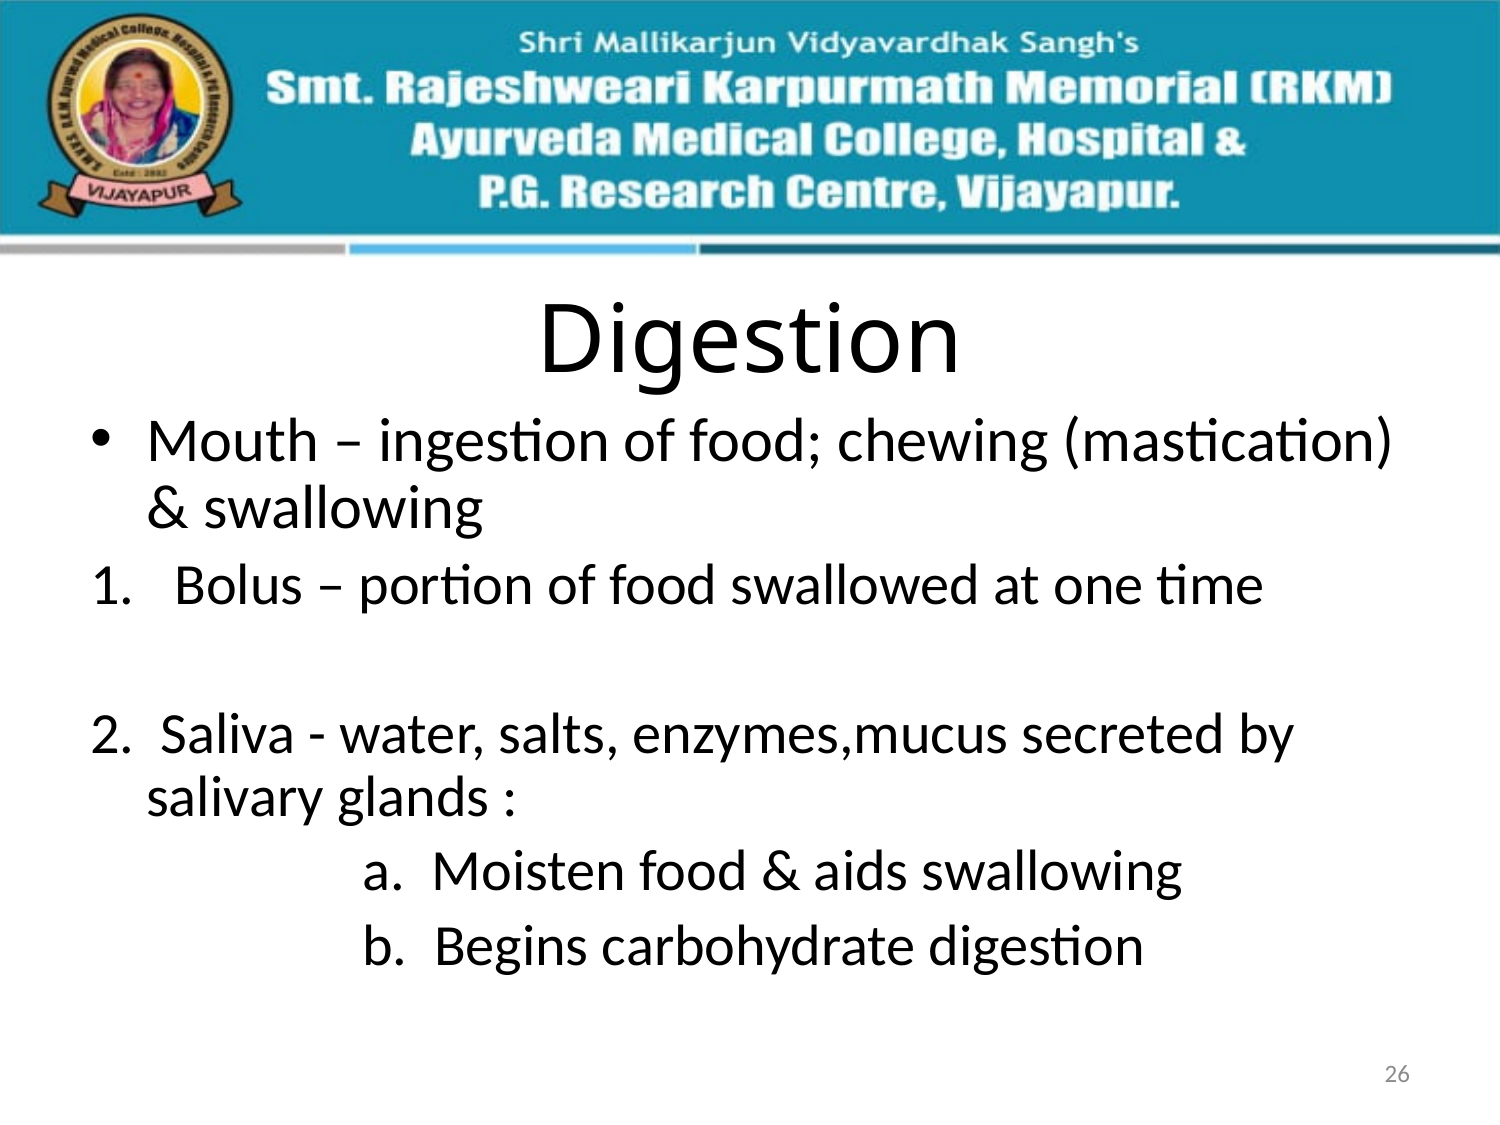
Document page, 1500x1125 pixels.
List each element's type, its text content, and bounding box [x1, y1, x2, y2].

title Digestion [75, 270, 1425, 399]
slide_number 26 [1074, 1042, 1425, 1103]
picture [0, 0, 1500, 257]
list Mouth – ingestion of food; chewing (mastication) & swallowing Bolus – portion of food swallowed at one time 2. Saliva - water, salts, enzymes,mucus secreted by salivary glands : a. Moisten food & aids swallowing b. Begins carbohydrate digestion [75, 399, 1425, 1005]
